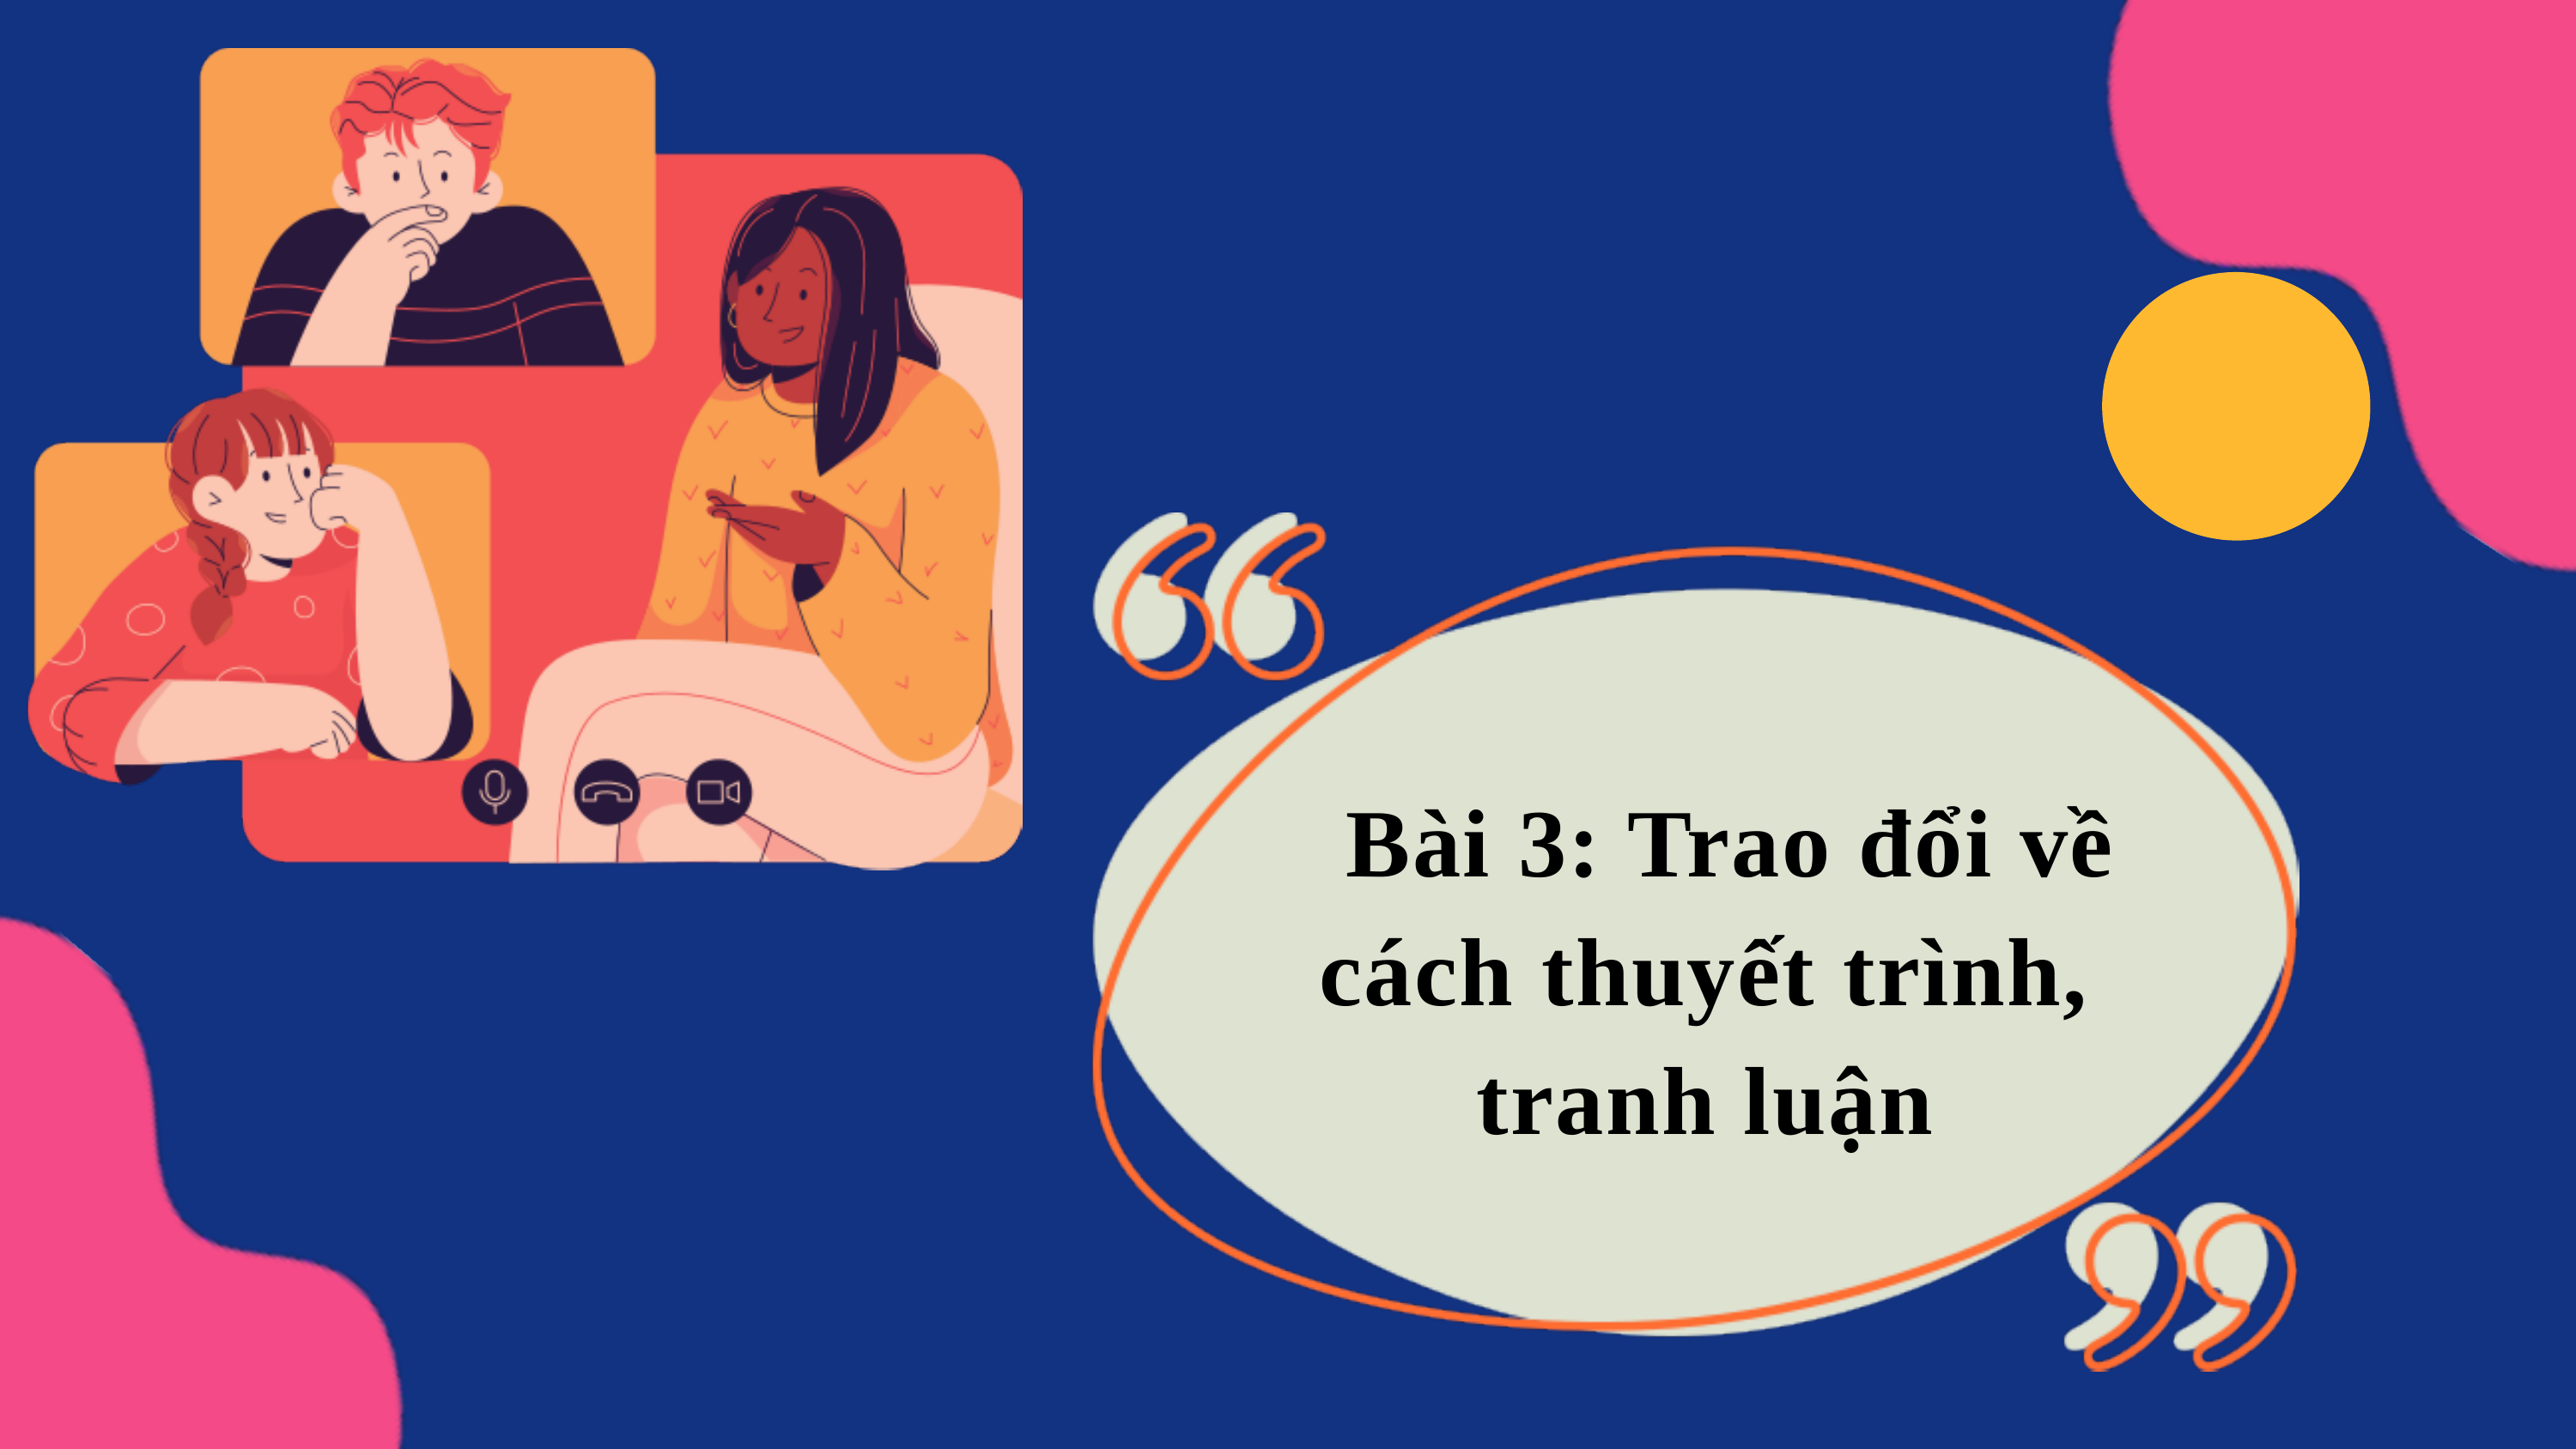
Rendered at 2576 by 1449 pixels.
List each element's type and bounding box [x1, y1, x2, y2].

text_box [2101, 271, 2372, 542]
picture [0, 885, 539, 1449]
picture [1983, 0, 2576, 600]
text_box [1078, 512, 2300, 1372]
picture [10, 48, 1023, 871]
